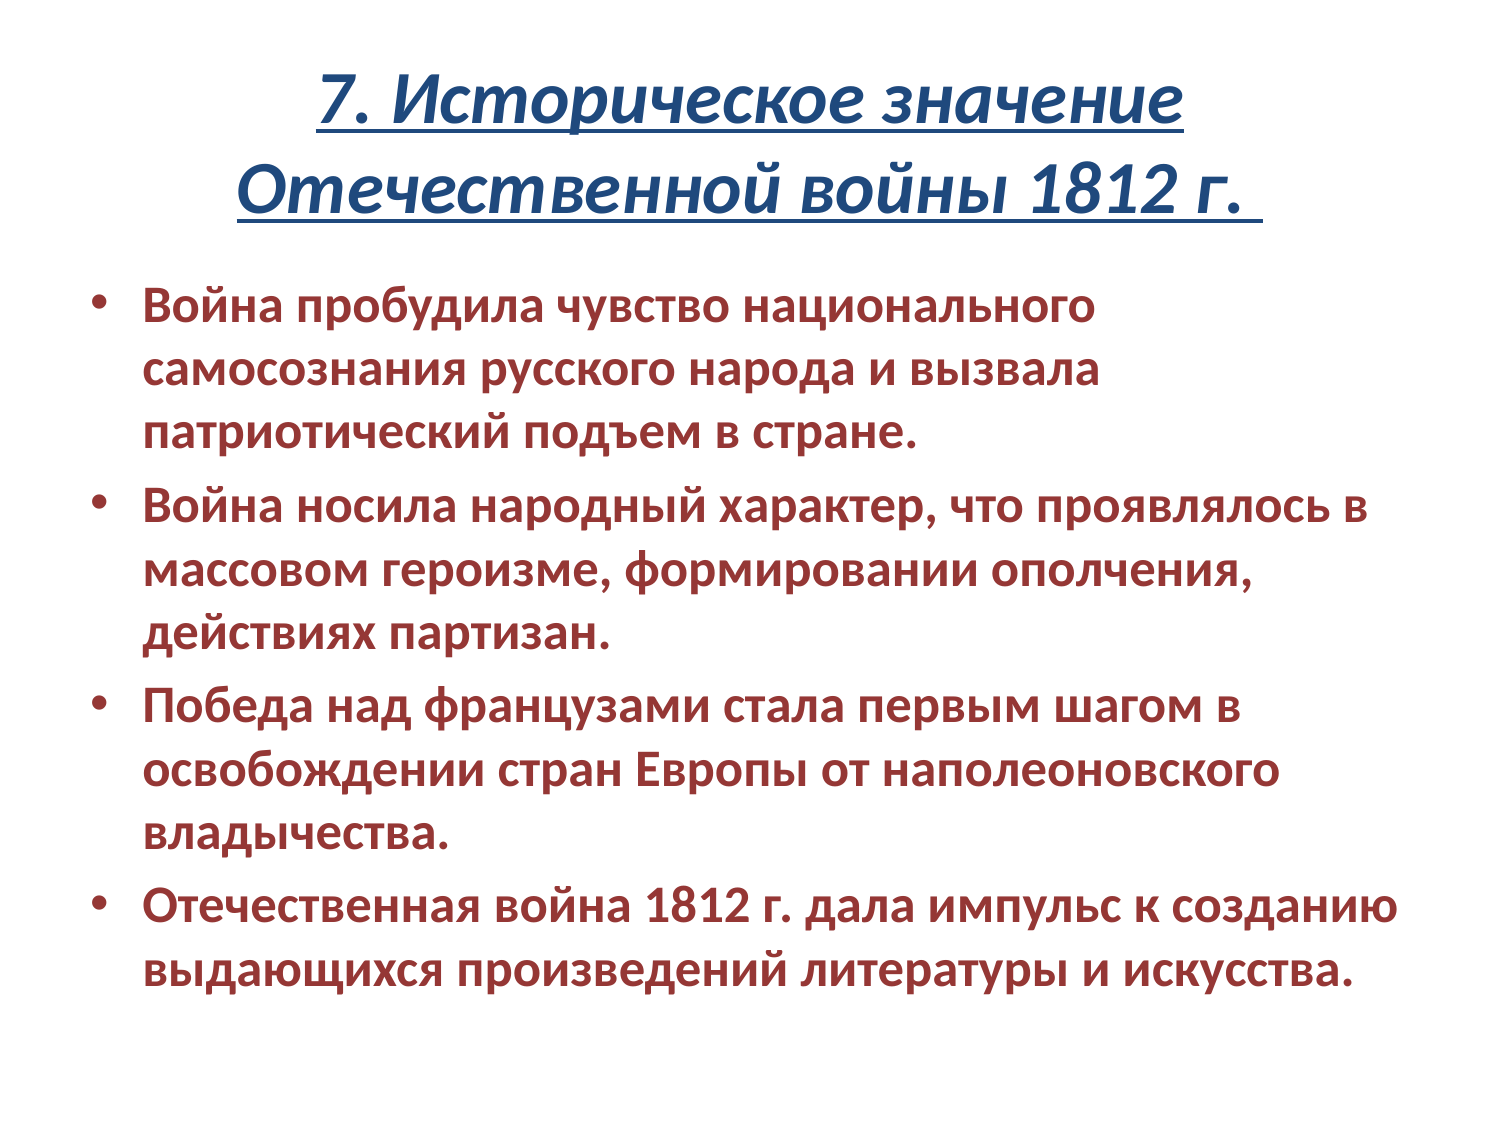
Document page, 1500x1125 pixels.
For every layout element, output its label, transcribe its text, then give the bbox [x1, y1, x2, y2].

title 7. Историческое значение Отечественной войны 1812 г. [75, 45, 1425, 233]
list Война пробудила чувство национального самосознания русского народа и вызвала патриотический подъем в стране. Война носила народный характер, что проявлялось в массовом героизме, формировании ополчения, действиях партизан. Победа над французами стала первым шагом в освобождении стран Европы от наполеоновского владычества. Отечественная война 1812 г. дала импульс к созданию выдающихся произведений литературы и искусства. [75, 262, 1425, 1059]
